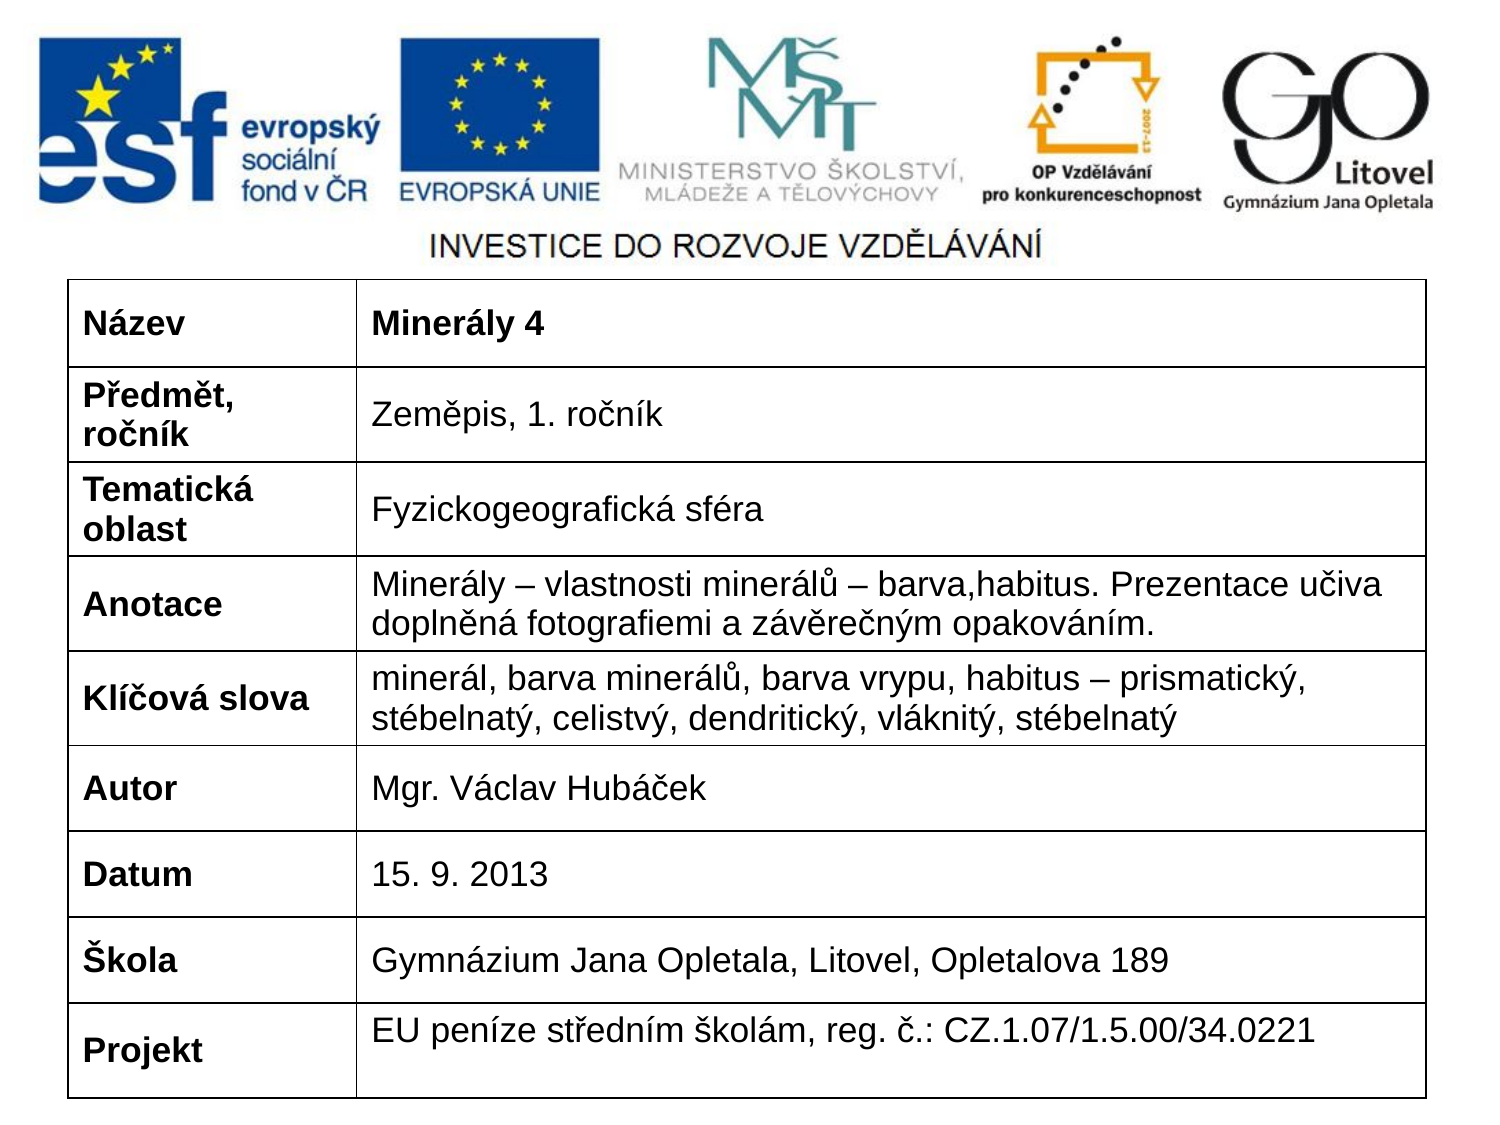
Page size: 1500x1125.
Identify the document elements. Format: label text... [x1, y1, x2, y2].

table_cell Mgr. Václav Hubáček [357, 746, 1425, 830]
table_cell Gymnázium Jana Opletala, Litovel, Opletalova 189 [357, 918, 1425, 1002]
table_cell Klíčová slova [69, 652, 356, 745]
picture [23, 23, 1459, 277]
table_cell Autor [69, 746, 356, 830]
table_cell Minerály – vlastnosti minerálů – barva,habitus. Prezentace učiva doplněná fotografiemi a závěrečným opakováním. [357, 557, 1425, 650]
table_cell minerál, barva minerálů, barva vrypu, habitus – prismatický, stébelnatý, celistvý, dendritický, vláknitý, stébelnatý [357, 652, 1425, 745]
table_header Název [69, 285, 356, 366]
table_header Minerály 4 [357, 285, 1425, 366]
table_cell Tematická oblast [69, 463, 356, 555]
table_cell Datum [69, 832, 356, 916]
table_cell Fyzickogeografická sféra [357, 463, 1425, 555]
table_cell Škola [69, 918, 356, 1002]
table_cell Projekt [69, 1004, 356, 1097]
table_cell Anotace [69, 557, 356, 650]
table_cell Předmět, ročník [69, 368, 356, 461]
table_cell 15. 9. 2013 [357, 832, 1425, 916]
table_cell Zeměpis, 1. ročník [357, 368, 1425, 461]
table_cell EU peníze středním školám, reg. č.: CZ.1.07/1.5.00/34.0221 [357, 1004, 1425, 1097]
